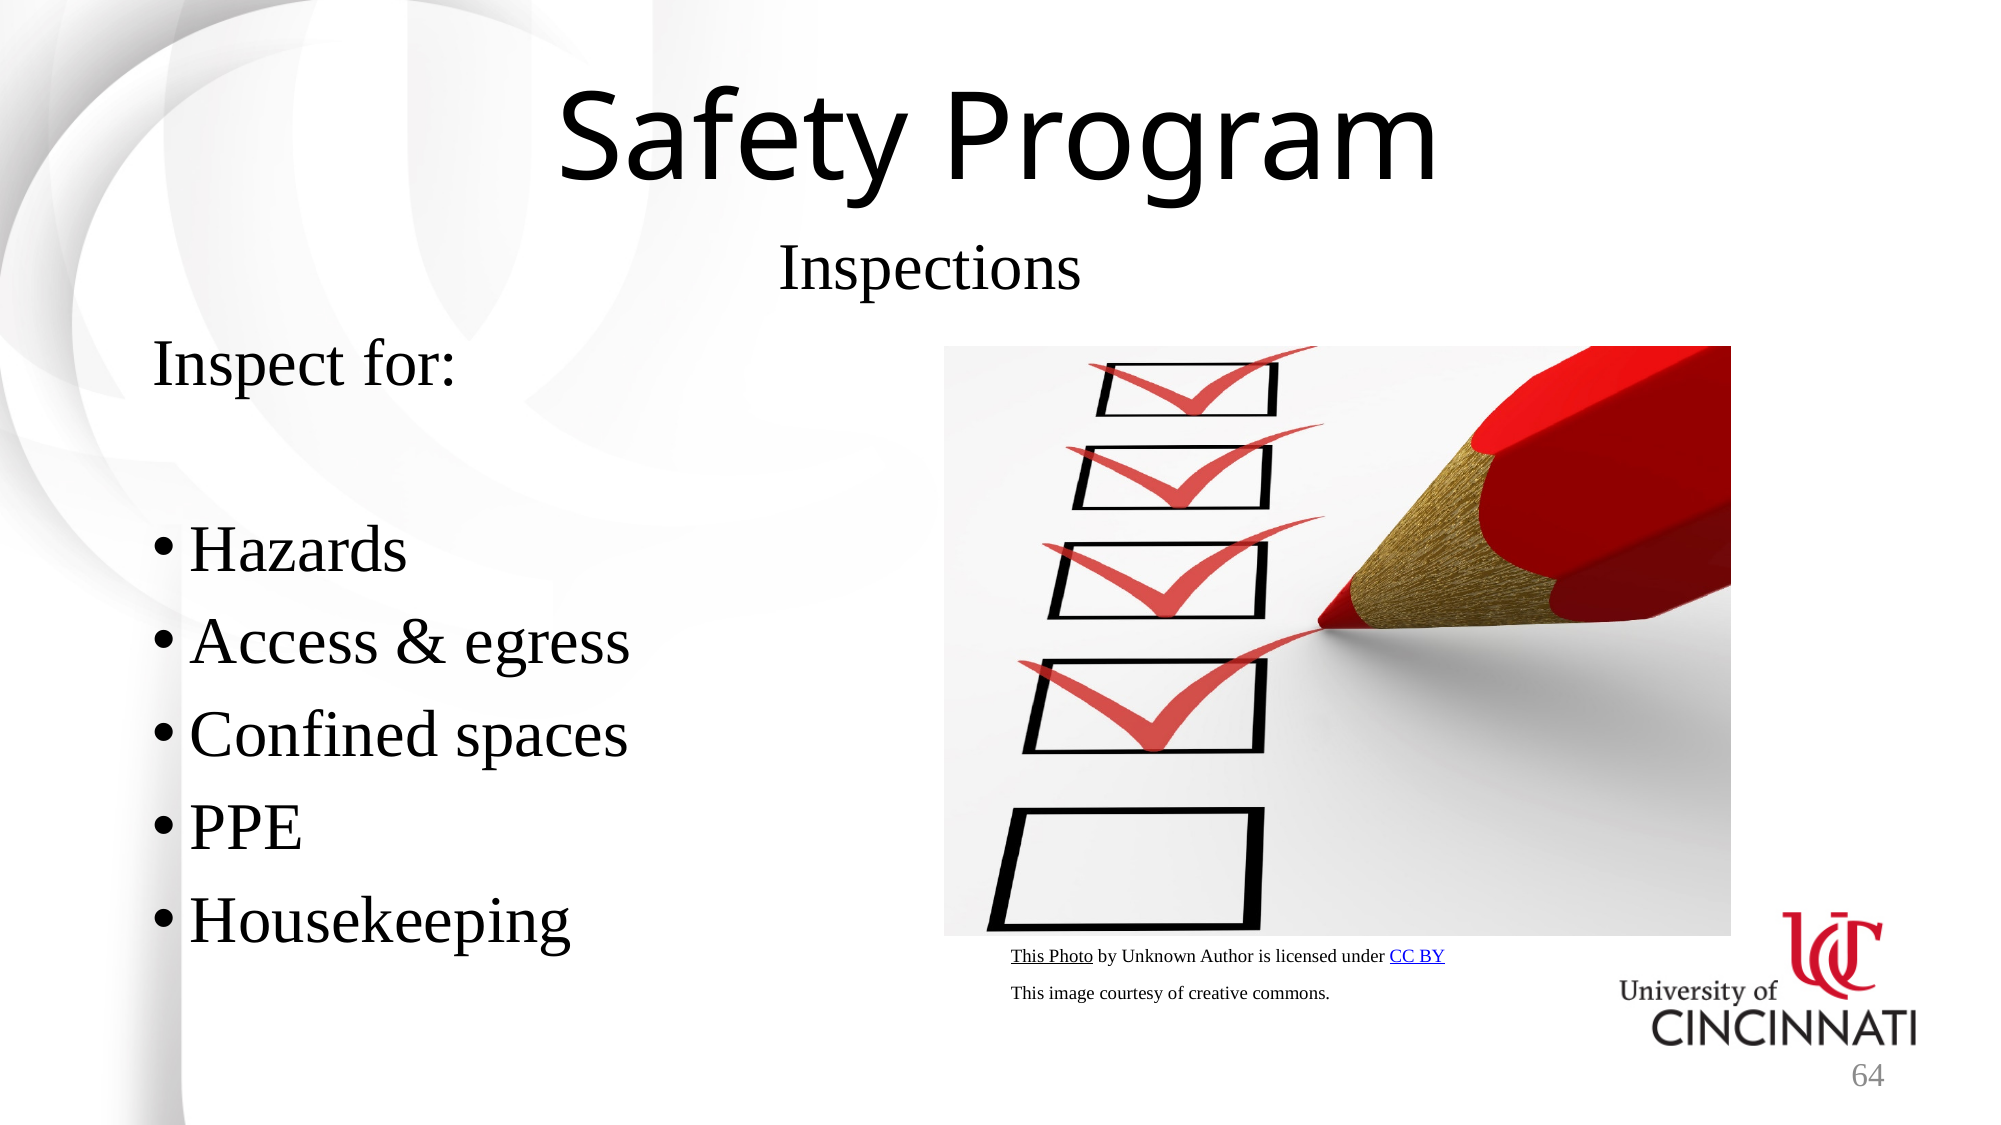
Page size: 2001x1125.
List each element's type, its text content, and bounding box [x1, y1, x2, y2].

text_box This image courtesy of creative commons. [996, 974, 1783, 1012]
slide_number 64 [1433, 1042, 1900, 1103]
text_box This Photo by Unknown Author is licensed under CC BY [996, 936, 1783, 974]
list Inspections [763, 240, 1126, 369]
picture [0, 0, 2001, 1125]
title Safety Program [137, 22, 1863, 240]
text_box Inspect for: Hazards Access & egress Confined spaces PPE Housekeeping [137, 320, 945, 1034]
